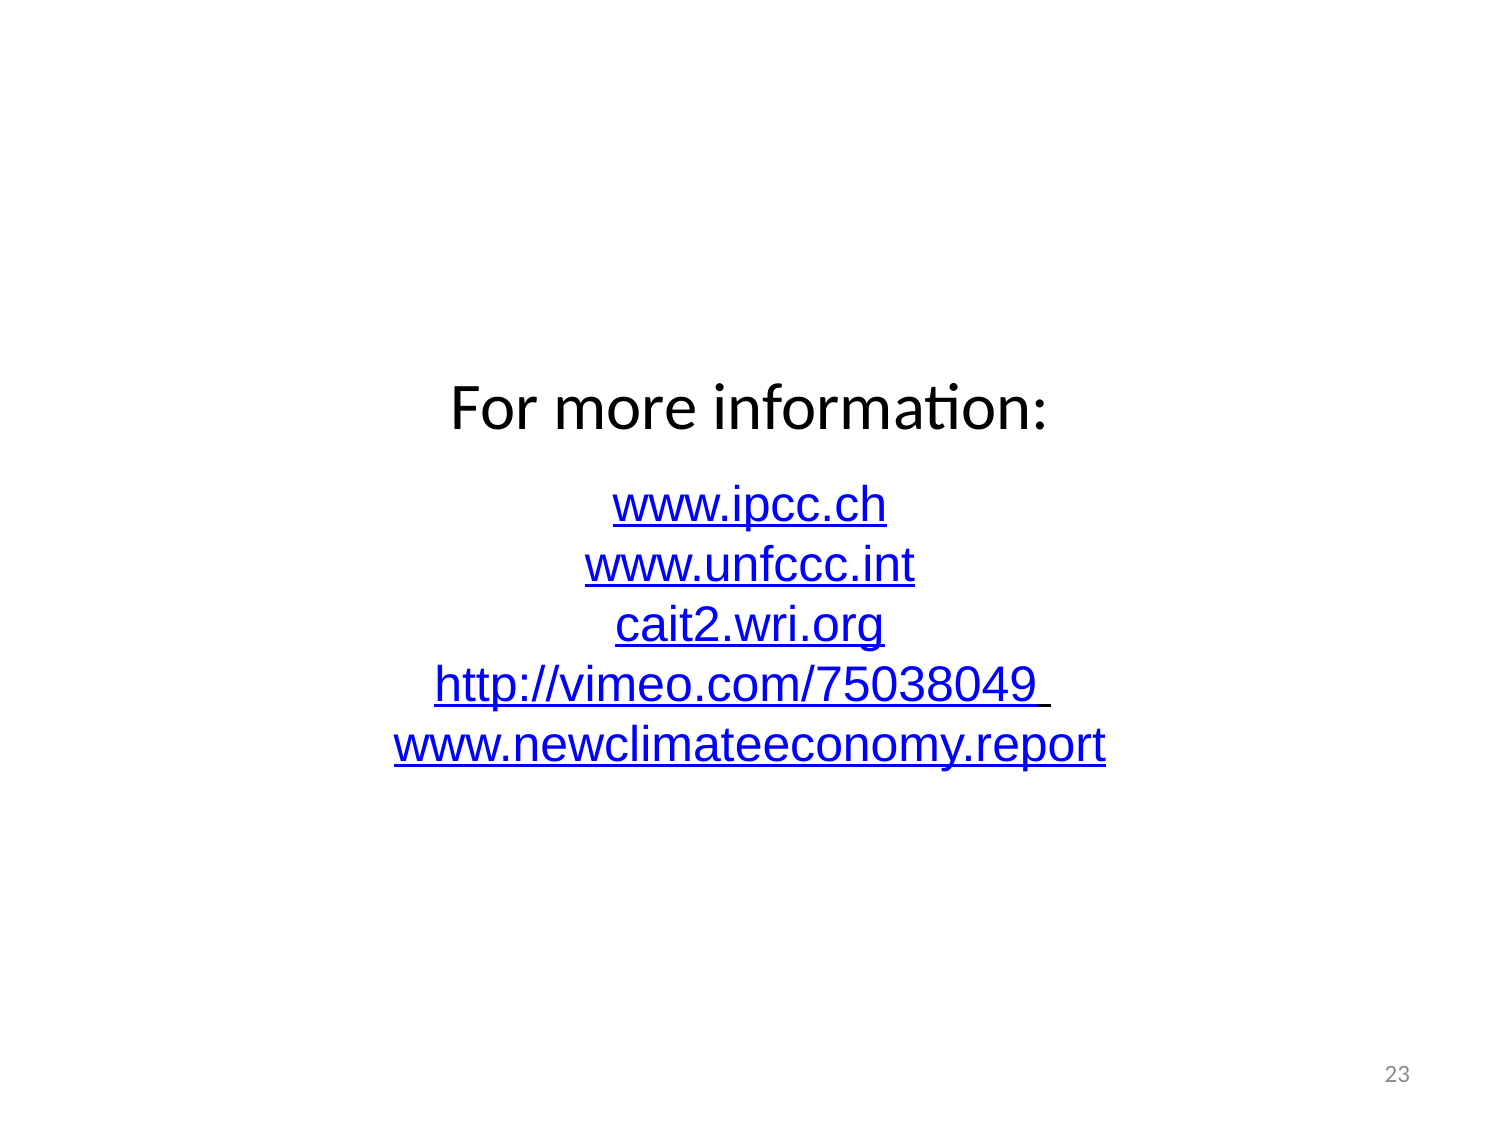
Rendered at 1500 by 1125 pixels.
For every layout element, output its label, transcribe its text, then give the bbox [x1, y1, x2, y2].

text_box www.ipcc.ch www.unfccc.int cait2.wri.org http://vimeo.com/75038049 www.newclimateeconomy.report [374, 463, 1125, 779]
slide_number 23 [1074, 1042, 1425, 1103]
list For more information: [74, 262, 1426, 1006]
